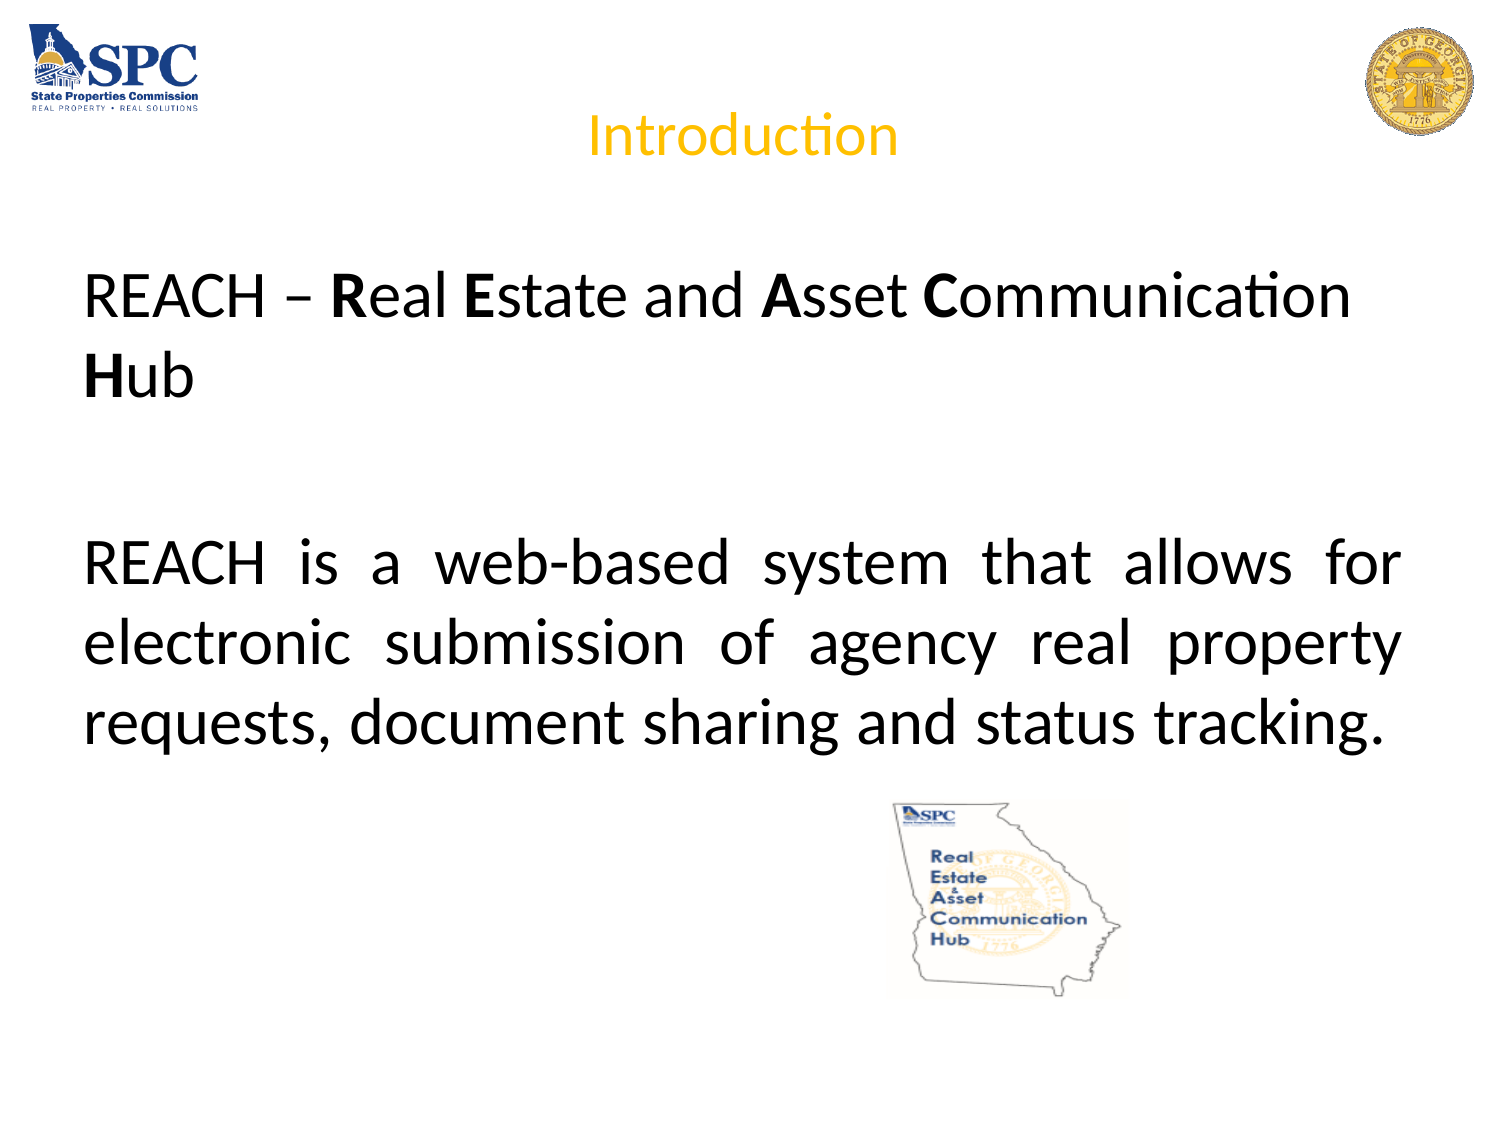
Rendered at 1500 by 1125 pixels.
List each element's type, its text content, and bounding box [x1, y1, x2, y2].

picture [28, 24, 201, 116]
subtitle REACH – Real Estate and Asset Communication Hub REACH is a web-based system that allows for electronic submission of agency real property requests, document sharing and status tracking. [68, 149, 1419, 975]
title Introduction [218, 85, 1269, 149]
picture [849, 787, 1176, 1037]
picture [1362, 24, 1476, 137]
